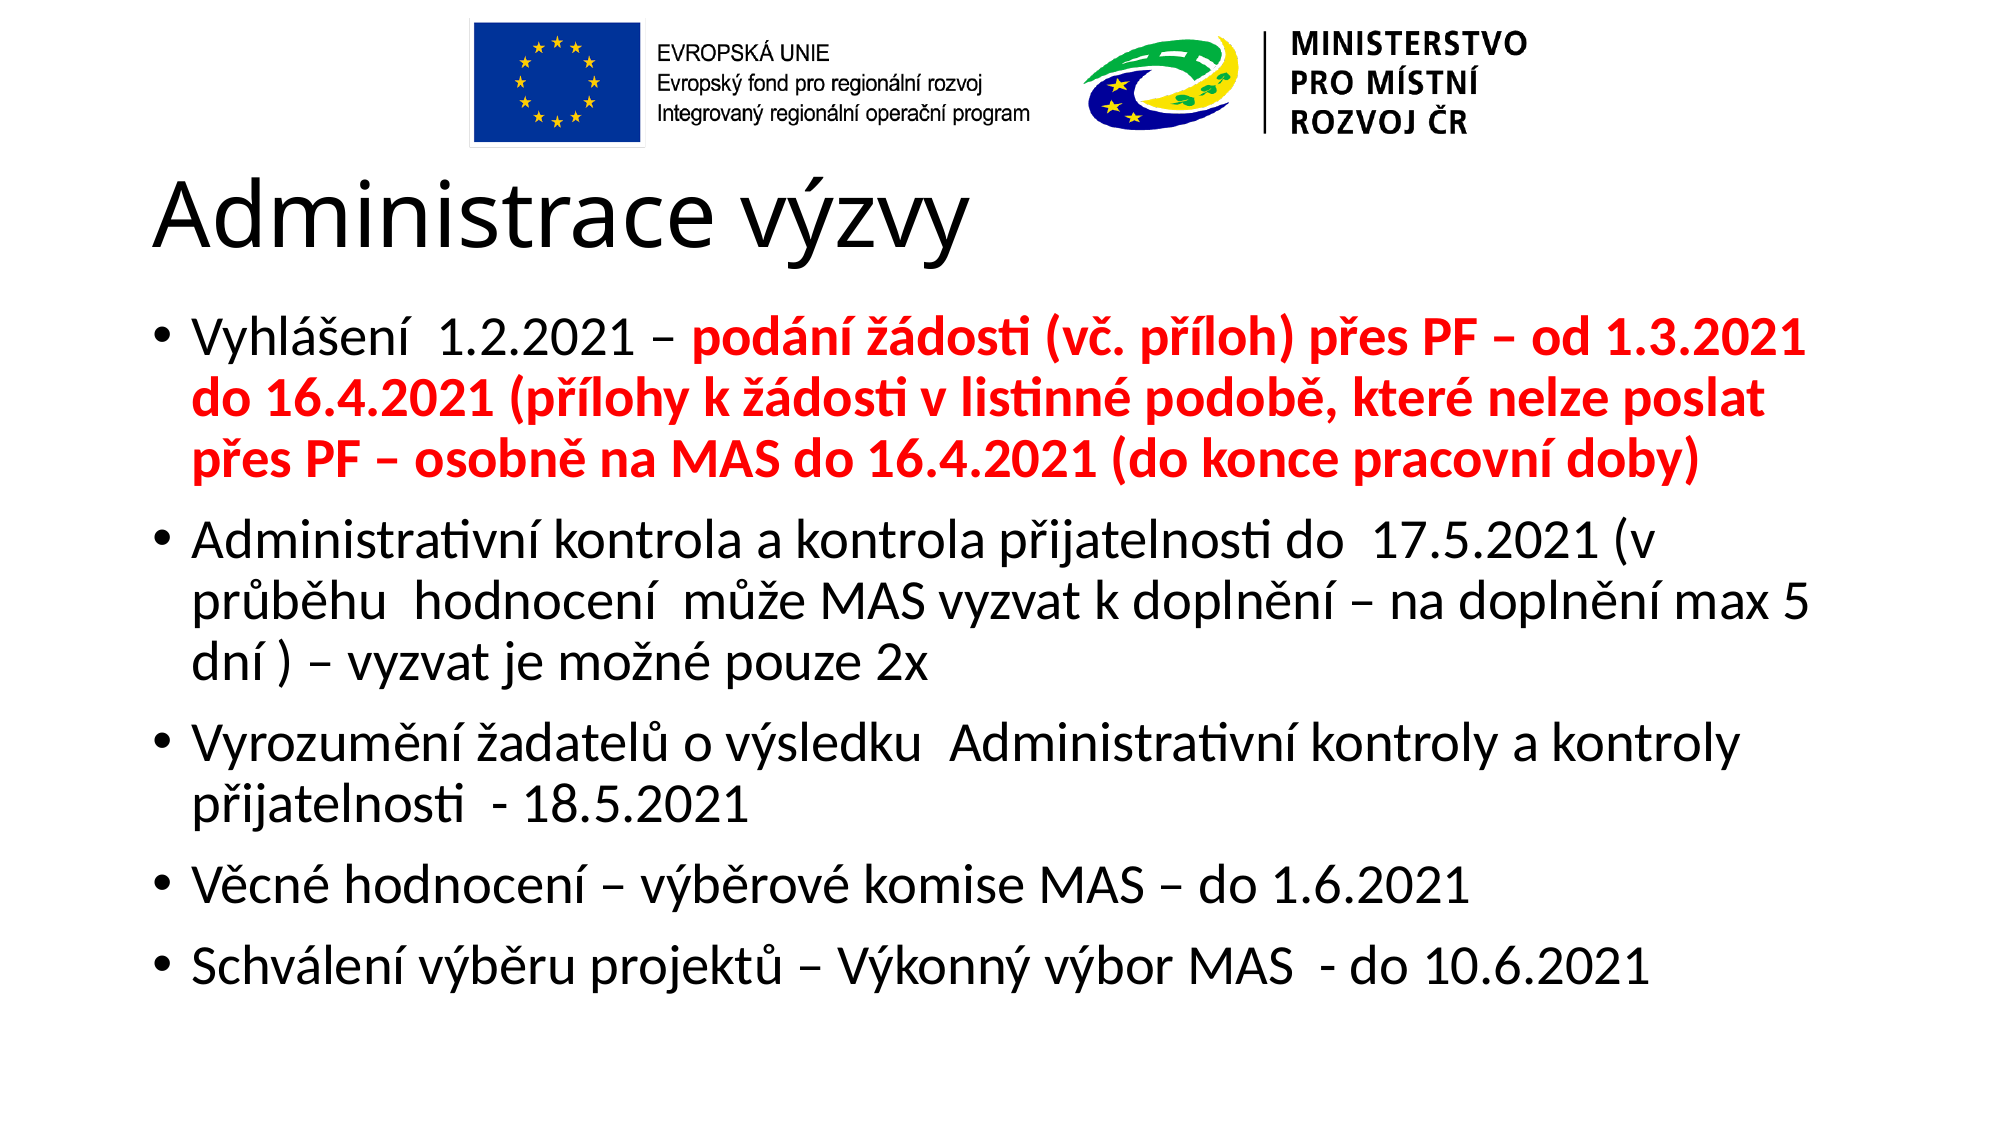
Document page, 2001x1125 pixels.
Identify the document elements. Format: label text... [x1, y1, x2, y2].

title Administrace výzvy [137, 59, 1863, 278]
picture [437, 0, 1563, 182]
list Vyhlášení 1.2.2021 – podání žádosti (vč. příloh) přes PF – od 1.3.2021 do 16.4.2021 (přílohy k žádosti v listinné podobě, které nelze poslat přes PF – osobně na MAS do 16.4.2021 (do konce pracovní doby) Administrativní kontrola a kontrola přijatelnosti do 17.5.2021 (v průběhu hodnocení může MAS vyzvat k doplnění – na doplnění max 5 dní ) – vyzvat je možné pouze 2x Vyrozumění žadatelů o výsledku Administrativní kontroly a kontroly přijatelnosti - 18.5.2021 Věcné hodnocení – výběrové komise MAS – do 1.6.2021 Schválení výběru projektů – Výkonný výbor MAS - do 10.6.2021 [137, 299, 1863, 1014]
